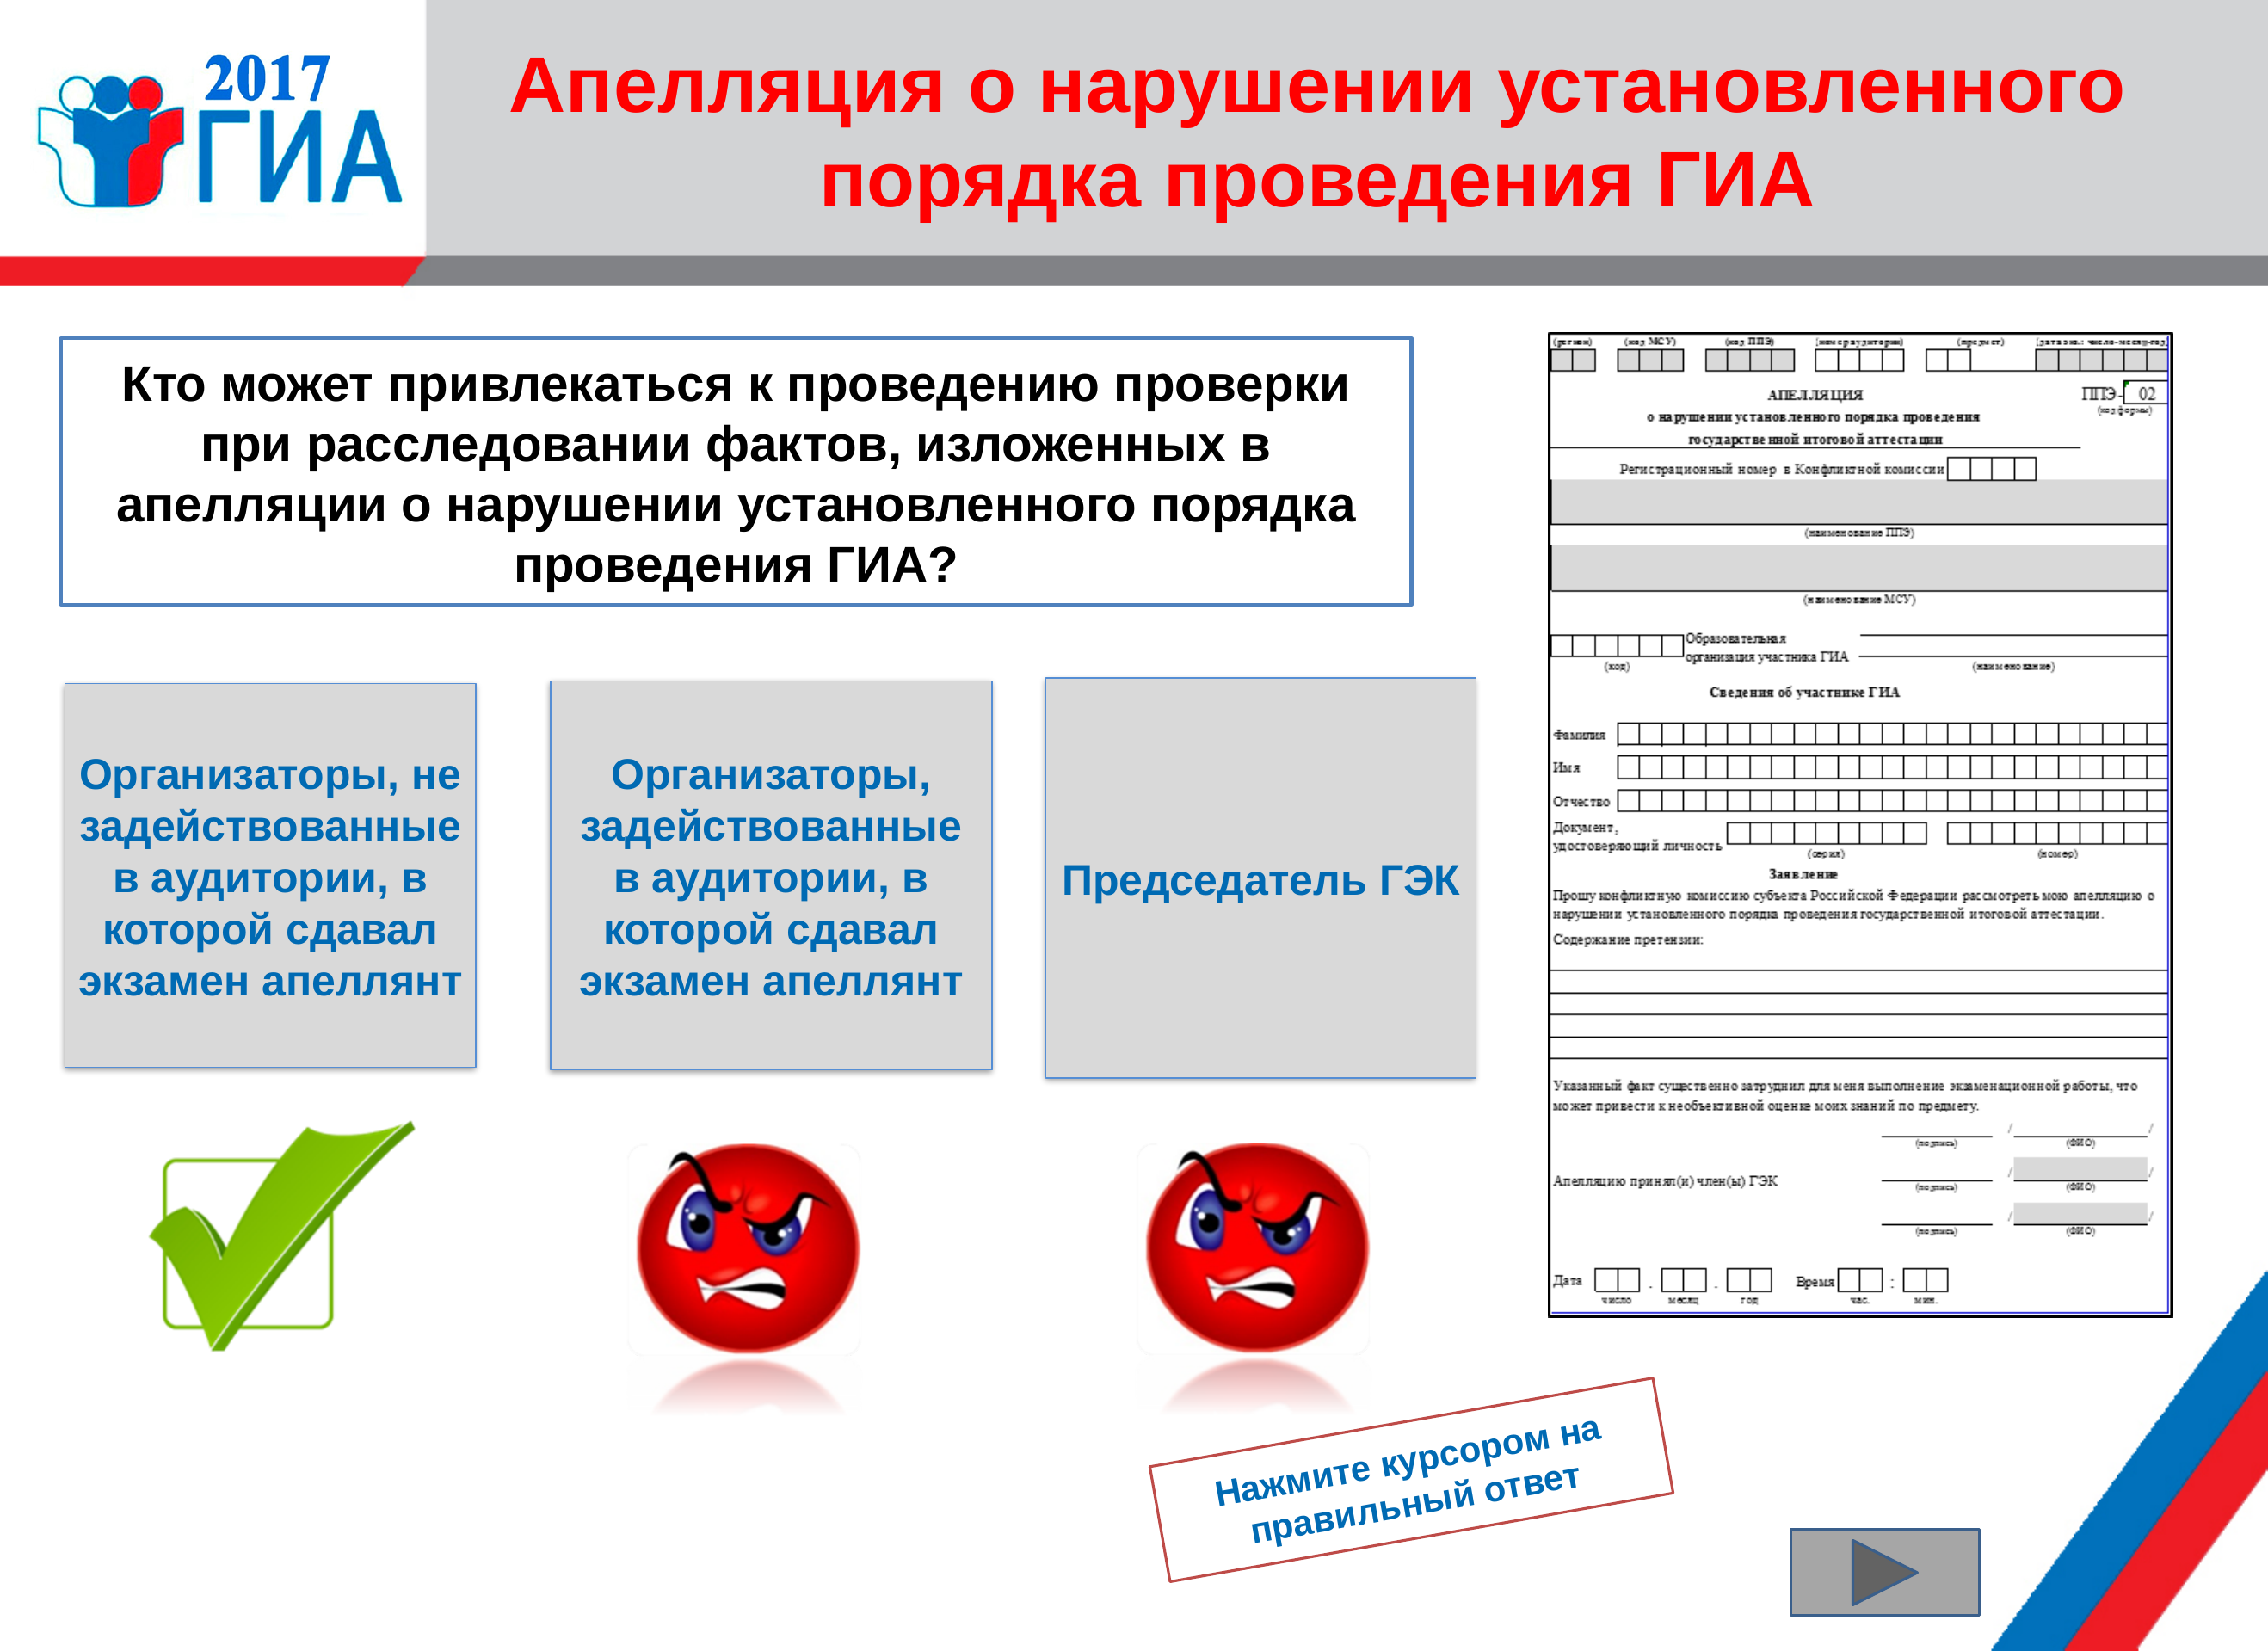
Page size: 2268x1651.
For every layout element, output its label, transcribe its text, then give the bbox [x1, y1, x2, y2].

text_box [1790, 1528, 1981, 1617]
text_box Нажмите курсором на правильный ответ [1378, 1377, 1674, 1546]
title Апелляция о нарушении установленного порядка проведения ГИА [452, 21, 2185, 235]
picture [0, 0, 2268, 1651]
text_box Председатель ГЭК [1045, 677, 1476, 1079]
text_box Кто может привлекаться к проведению проверки при расследовании фактов, изложенных в апелляции о нарушении установленного порядка проведения ГИА? [59, 336, 1414, 607]
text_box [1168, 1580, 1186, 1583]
text_box Организаторы, задействованные в аудитории, в которой сдавал экзамен апеллянт [550, 681, 993, 1070]
text_box Организаторы, не задействованные в аудитории, в которой сдавал экзамен апеллянт [65, 683, 477, 1068]
